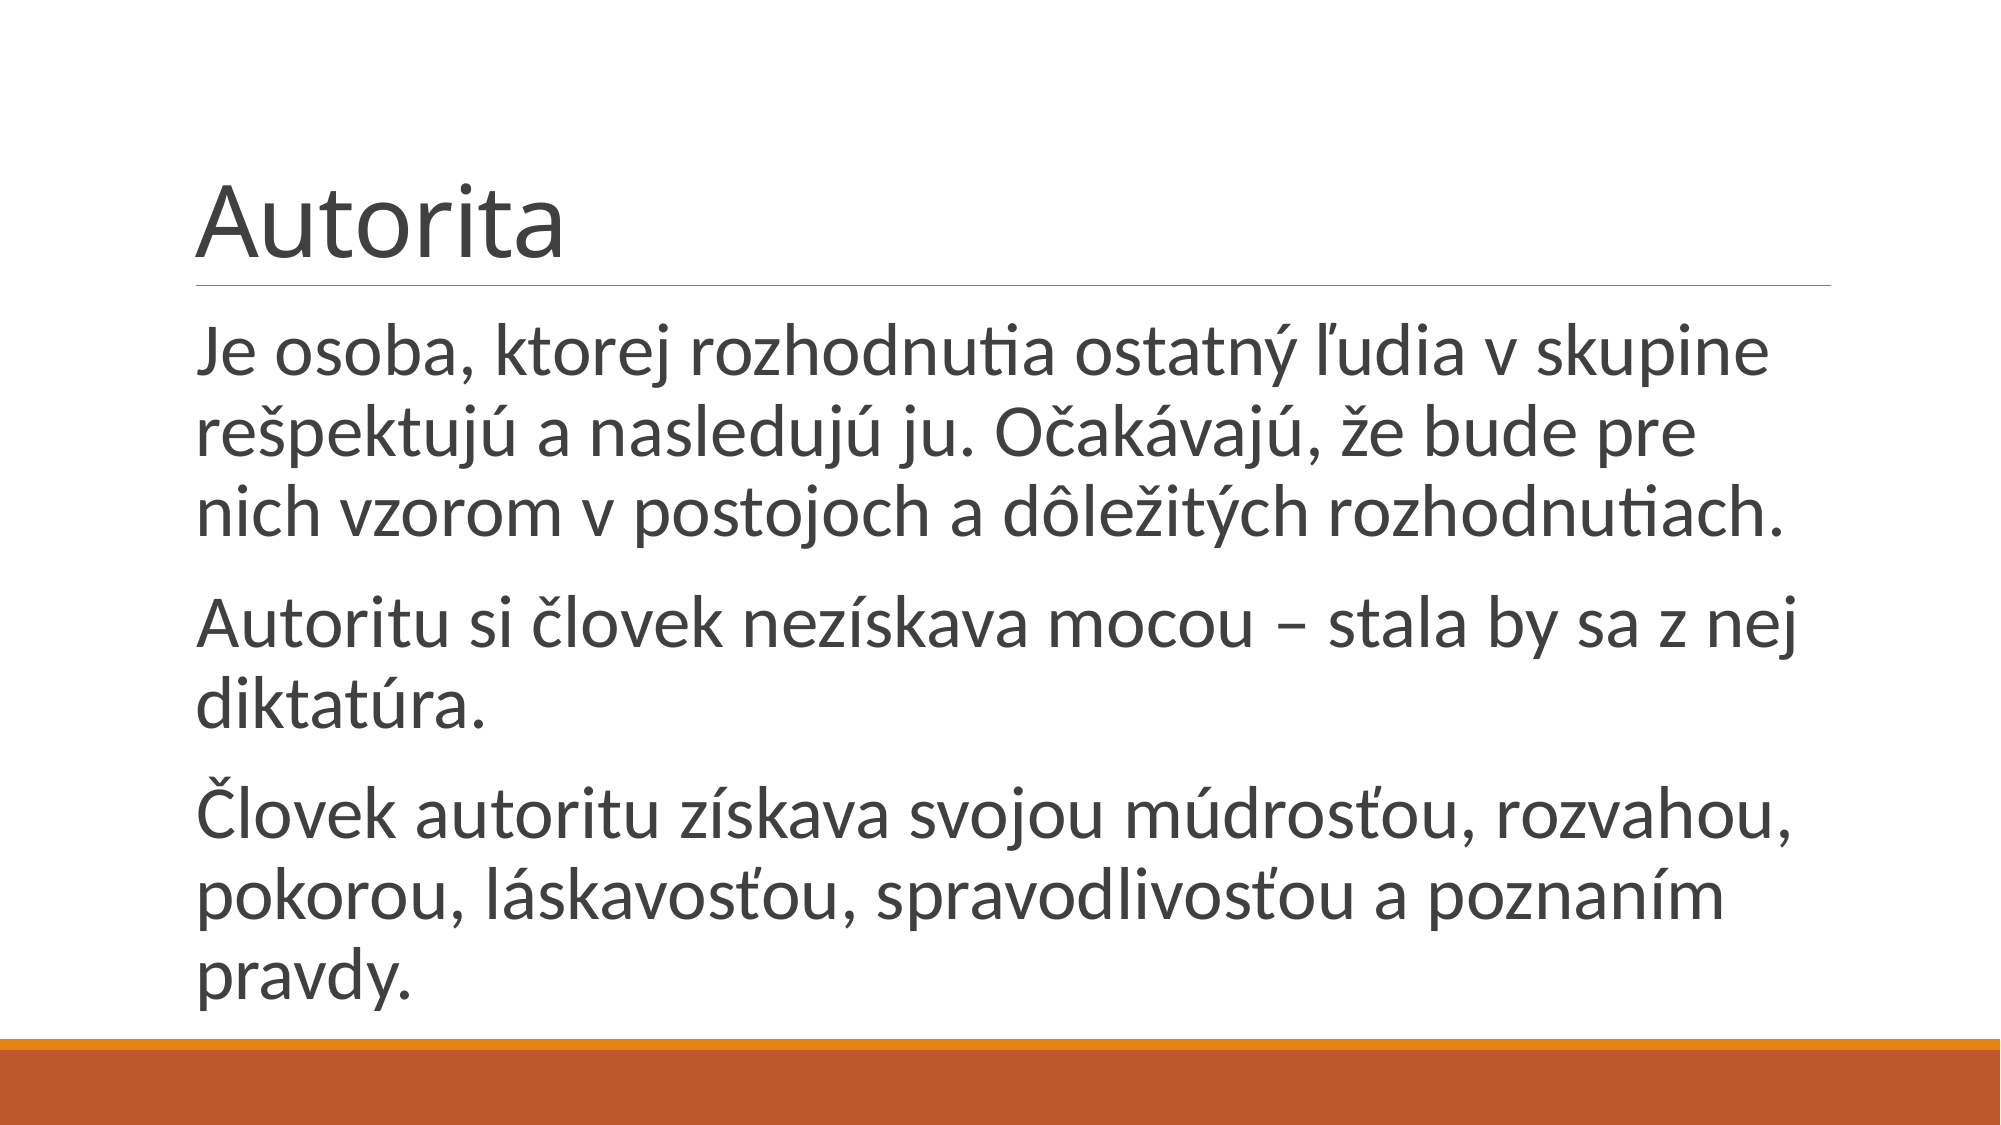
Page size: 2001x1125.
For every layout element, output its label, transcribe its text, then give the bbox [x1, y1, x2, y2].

title Autorita [180, 47, 1830, 285]
list Je osoba, ktorej rozhodnutia ostatný ľudia v skupine rešpektujú a nasledujú ju. Očakávajú, že bude pre nich vzorom v postojoch a dôležitých rozhodnutiach. Autoritu si človek nezískava mocou – stala by sa z nej diktatúra. Človek autoritu získava svojou múdrosťou, rozvahou, pokorou, láskavosťou, spravodlivosťou a poznaním pravdy. [180, 302, 1830, 963]
